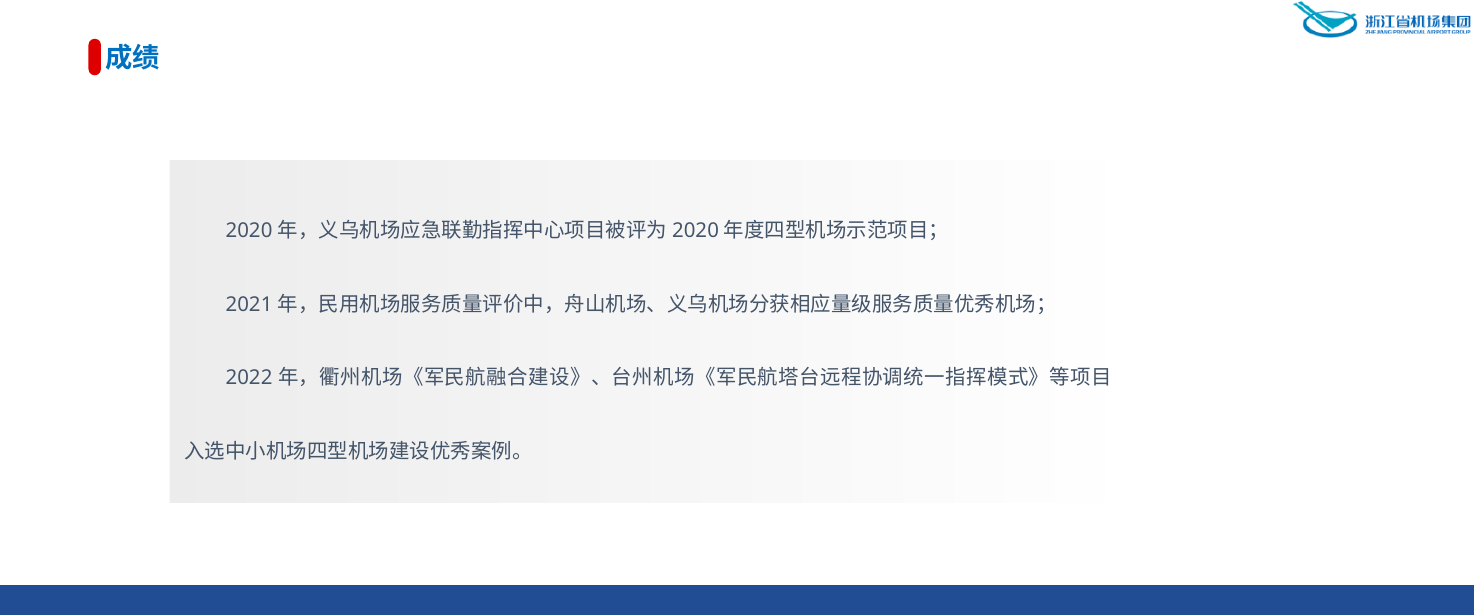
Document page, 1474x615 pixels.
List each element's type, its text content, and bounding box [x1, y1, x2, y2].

text_box 成绩 [95, 35, 457, 79]
text_box [87, 37, 95, 77]
text_box [0, 585, 1474, 615]
text_box 2020年，义乌机场应急联勤指挥中心项目被评为2020年度四型机场示范项目； 2021年，民用机场服务质量评价中，舟山机场、义乌机场分获相应量级服务质量优秀机场； 2022年，衢州机场《军民航融合建设》、台州机场《军民航塔台远程协调统一指挥模式》等项目入选中小机场四型机场建设优秀案例。 [169, 160, 1127, 503]
picture [1292, 0, 1474, 41]
